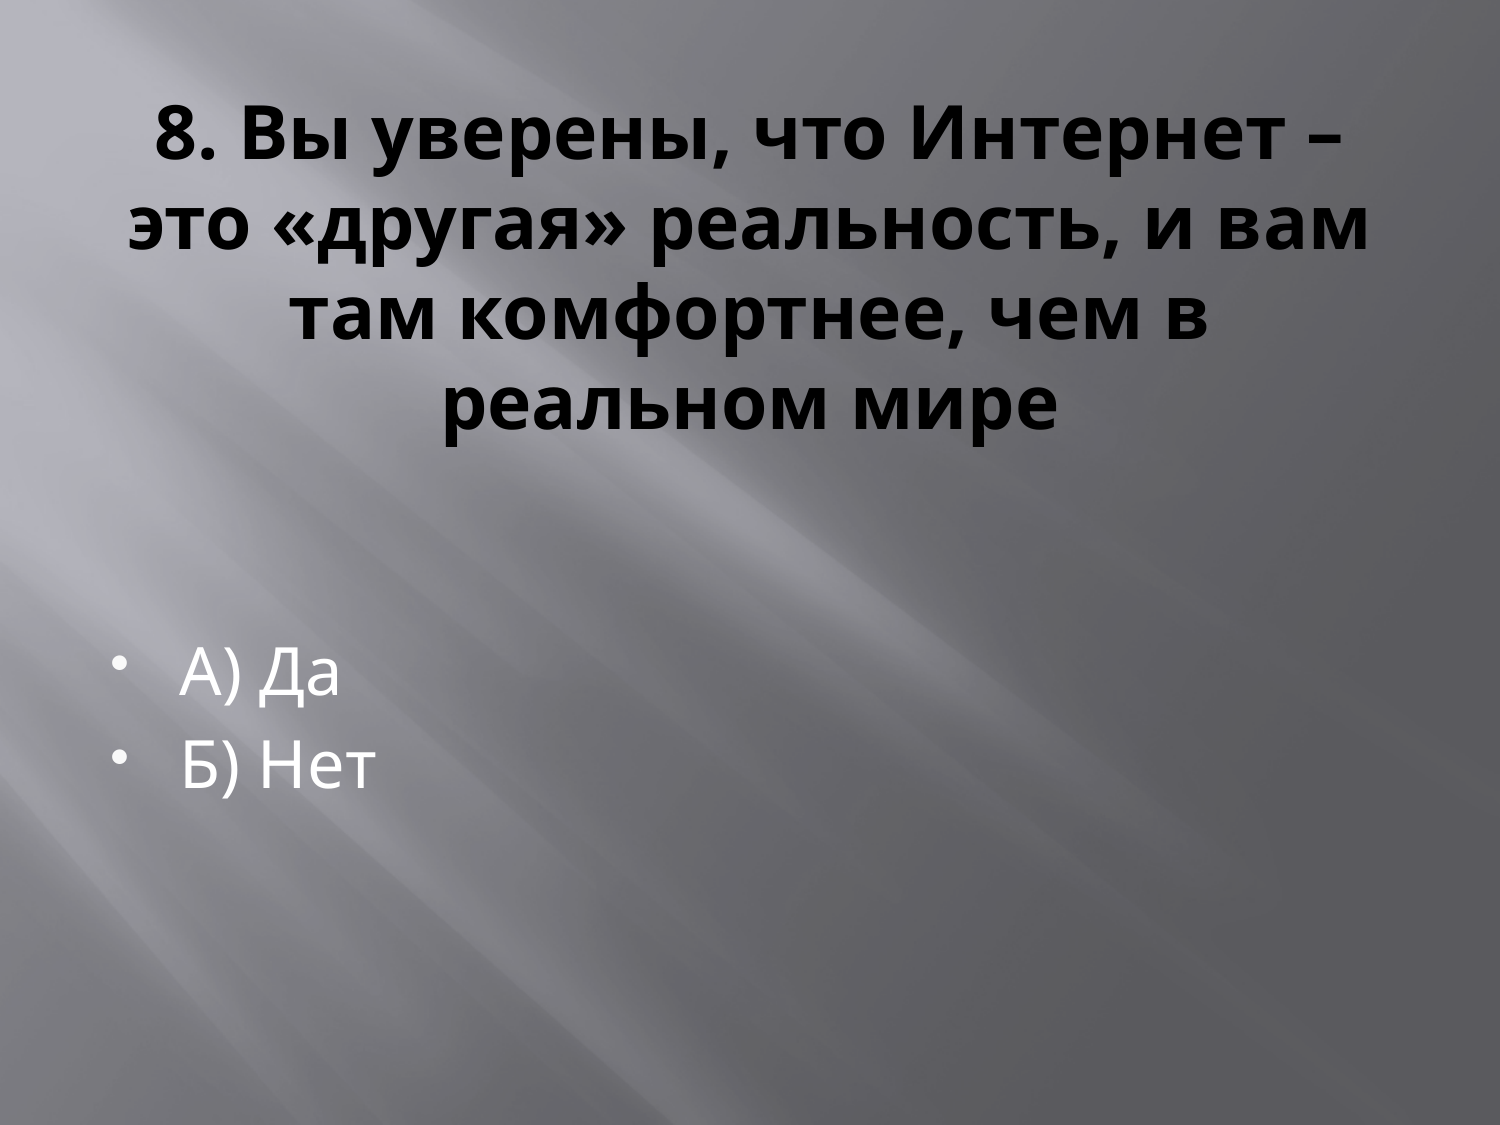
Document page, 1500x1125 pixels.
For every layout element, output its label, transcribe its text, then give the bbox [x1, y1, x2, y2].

title 8. Вы уверены, что Интернет – это «другая» реальность, и вам там комфортнее, чем в реальном мире [75, 24, 1425, 504]
list А) Да Б) Нет [75, 621, 1425, 1000]
